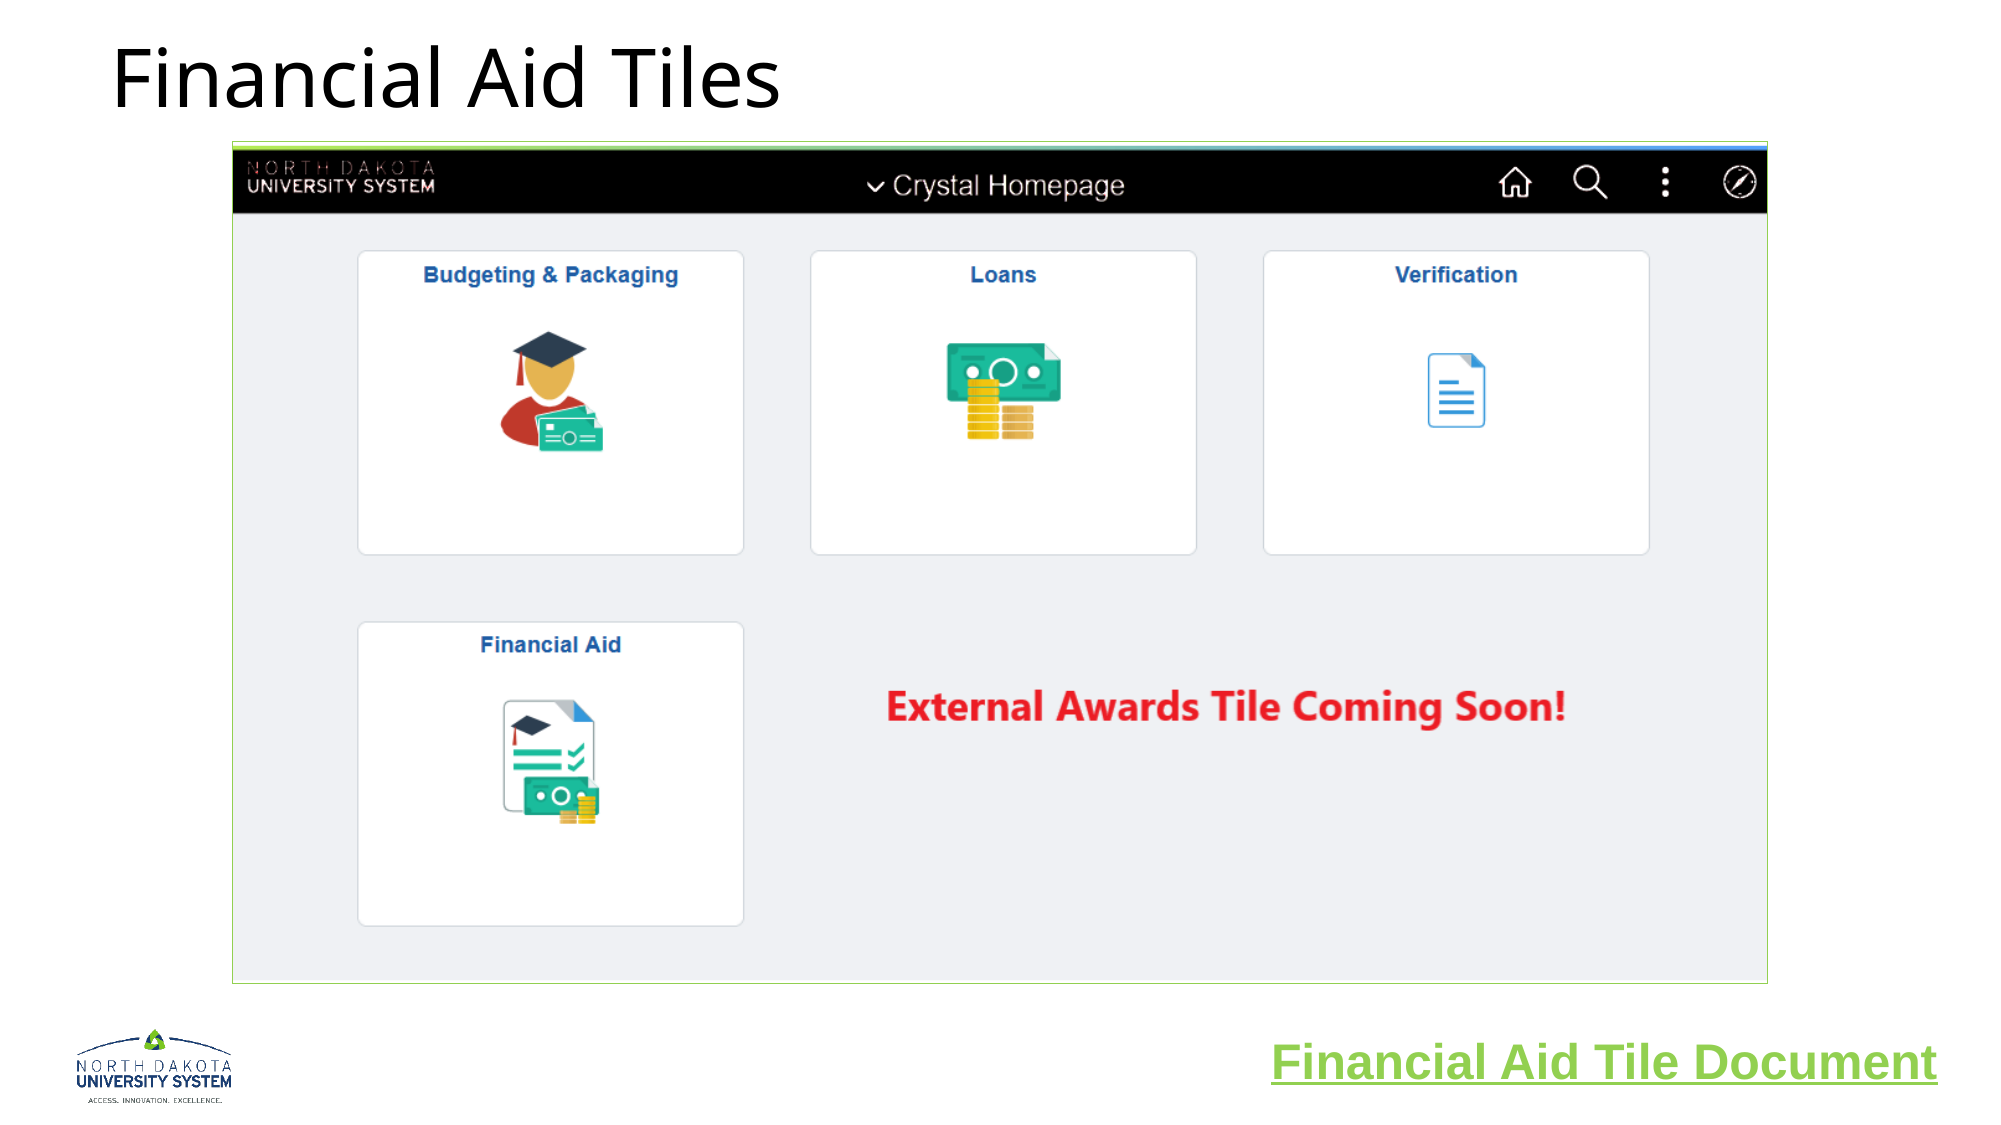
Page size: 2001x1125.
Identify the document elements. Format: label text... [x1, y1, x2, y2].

picture [77, 1029, 231, 1103]
title Financial Aid Tiles [95, 0, 1821, 187]
picture [232, 141, 1768, 984]
text_box Financial Aid Tile Document [1256, 1021, 1960, 1097]
